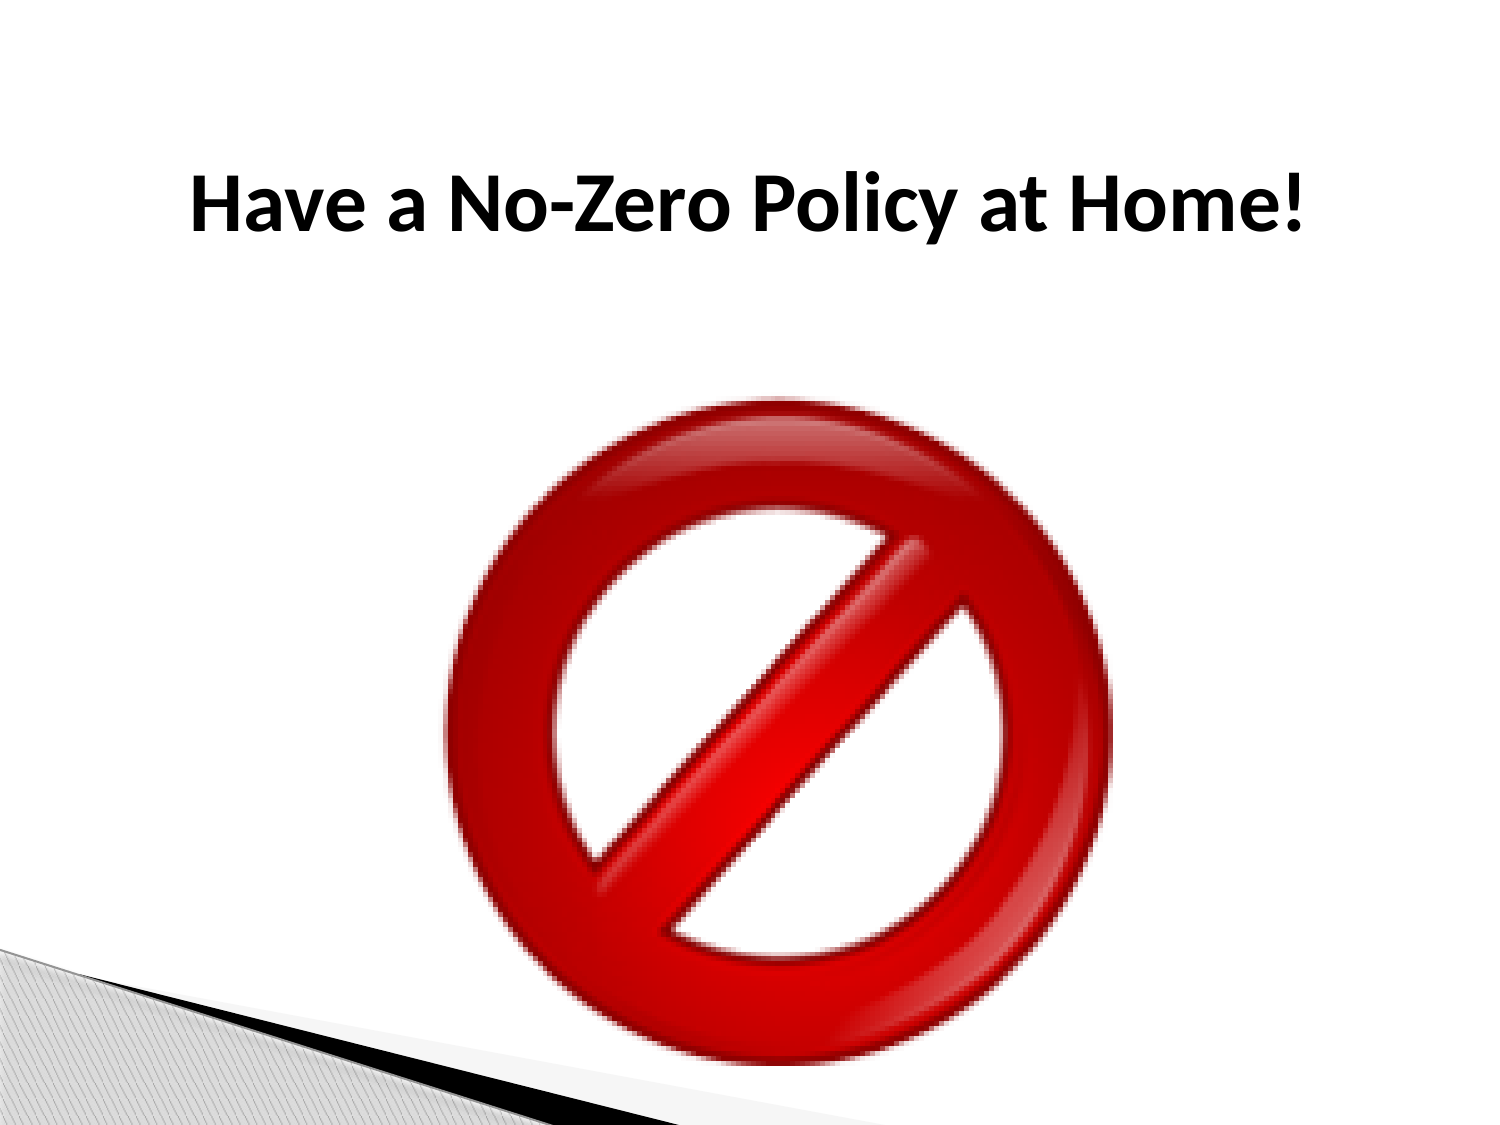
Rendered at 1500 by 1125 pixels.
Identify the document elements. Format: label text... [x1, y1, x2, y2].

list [429, 392, 1113, 1067]
title Have a No-Zero Policy at Home! [75, 45, 1425, 349]
